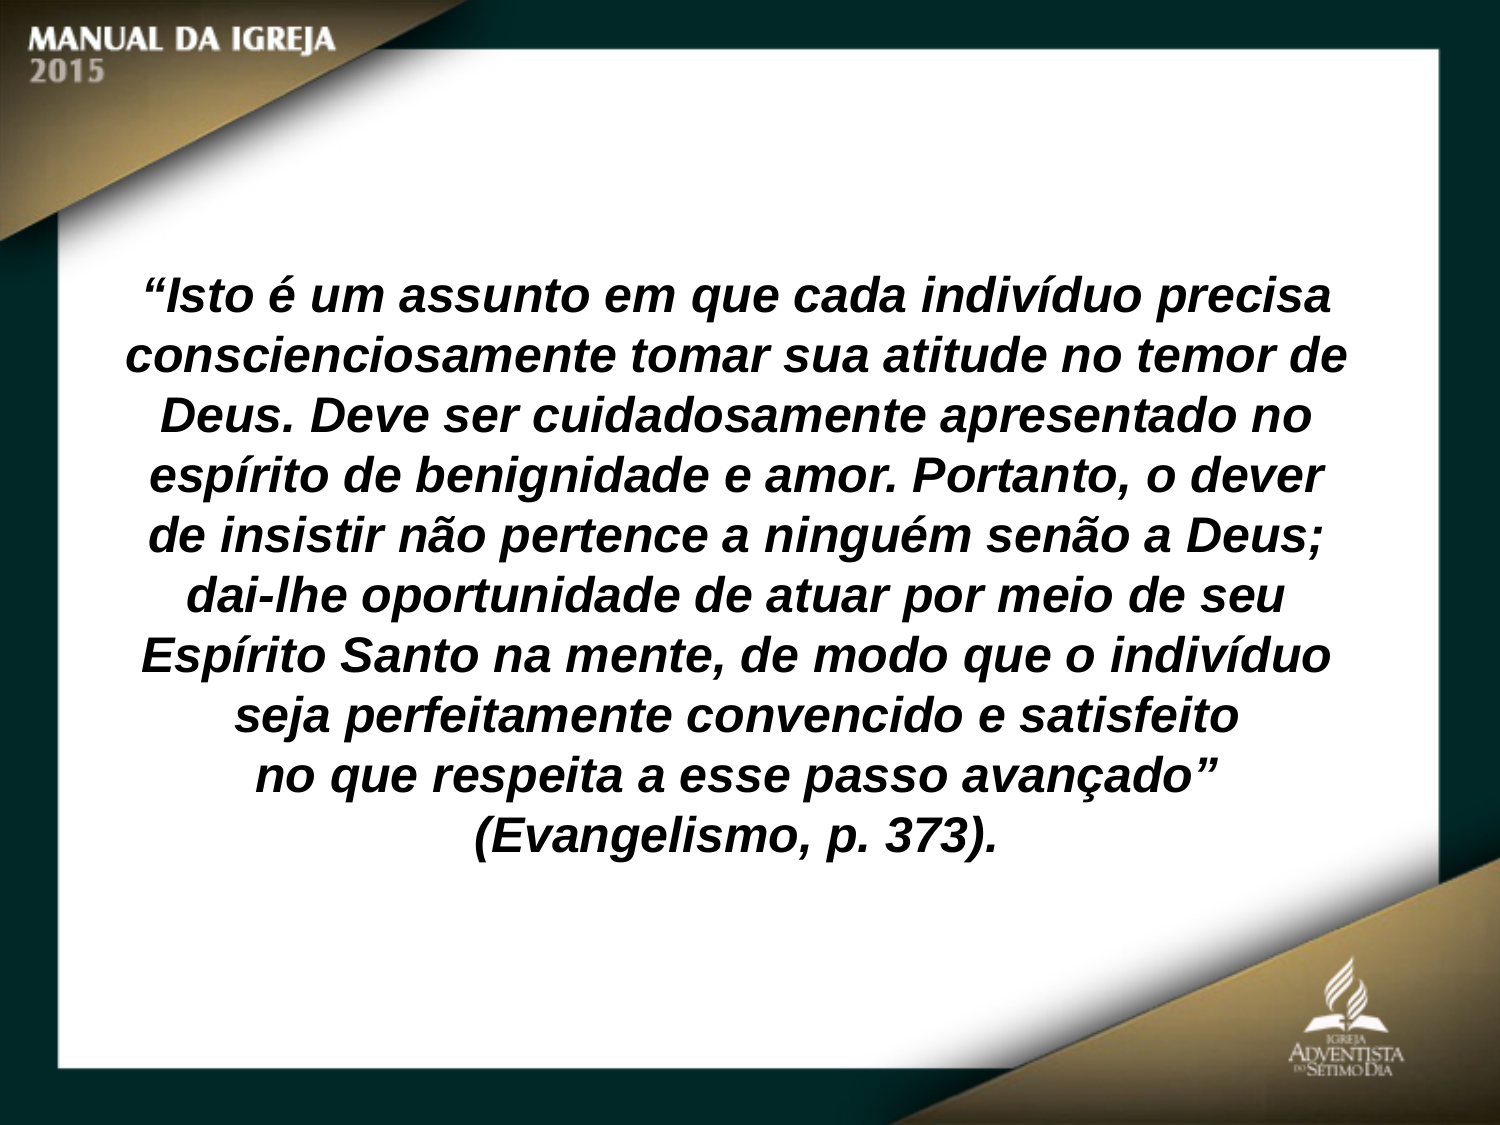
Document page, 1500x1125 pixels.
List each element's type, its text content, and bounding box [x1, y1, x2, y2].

text_box “Isto é um assunto em que cada indivíduo precisa conscienciosamente tomar sua atitude no temor de Deus. Deve ser cuidadosamente apresentado no espírito de benignidade e amor. Portanto, o dever de insistir não pertence a ninguém senão a Deus; dai-lhe oportunidade de atuar por meio de seu Espírito Santo na mente, de modo que o indivíduo seja perfeitamente convencido e satisfeito no que respeita a esse passo avançado” (Evangelismo, p. 373). [100, 255, 1375, 871]
picture [0, 0, 1500, 1125]
